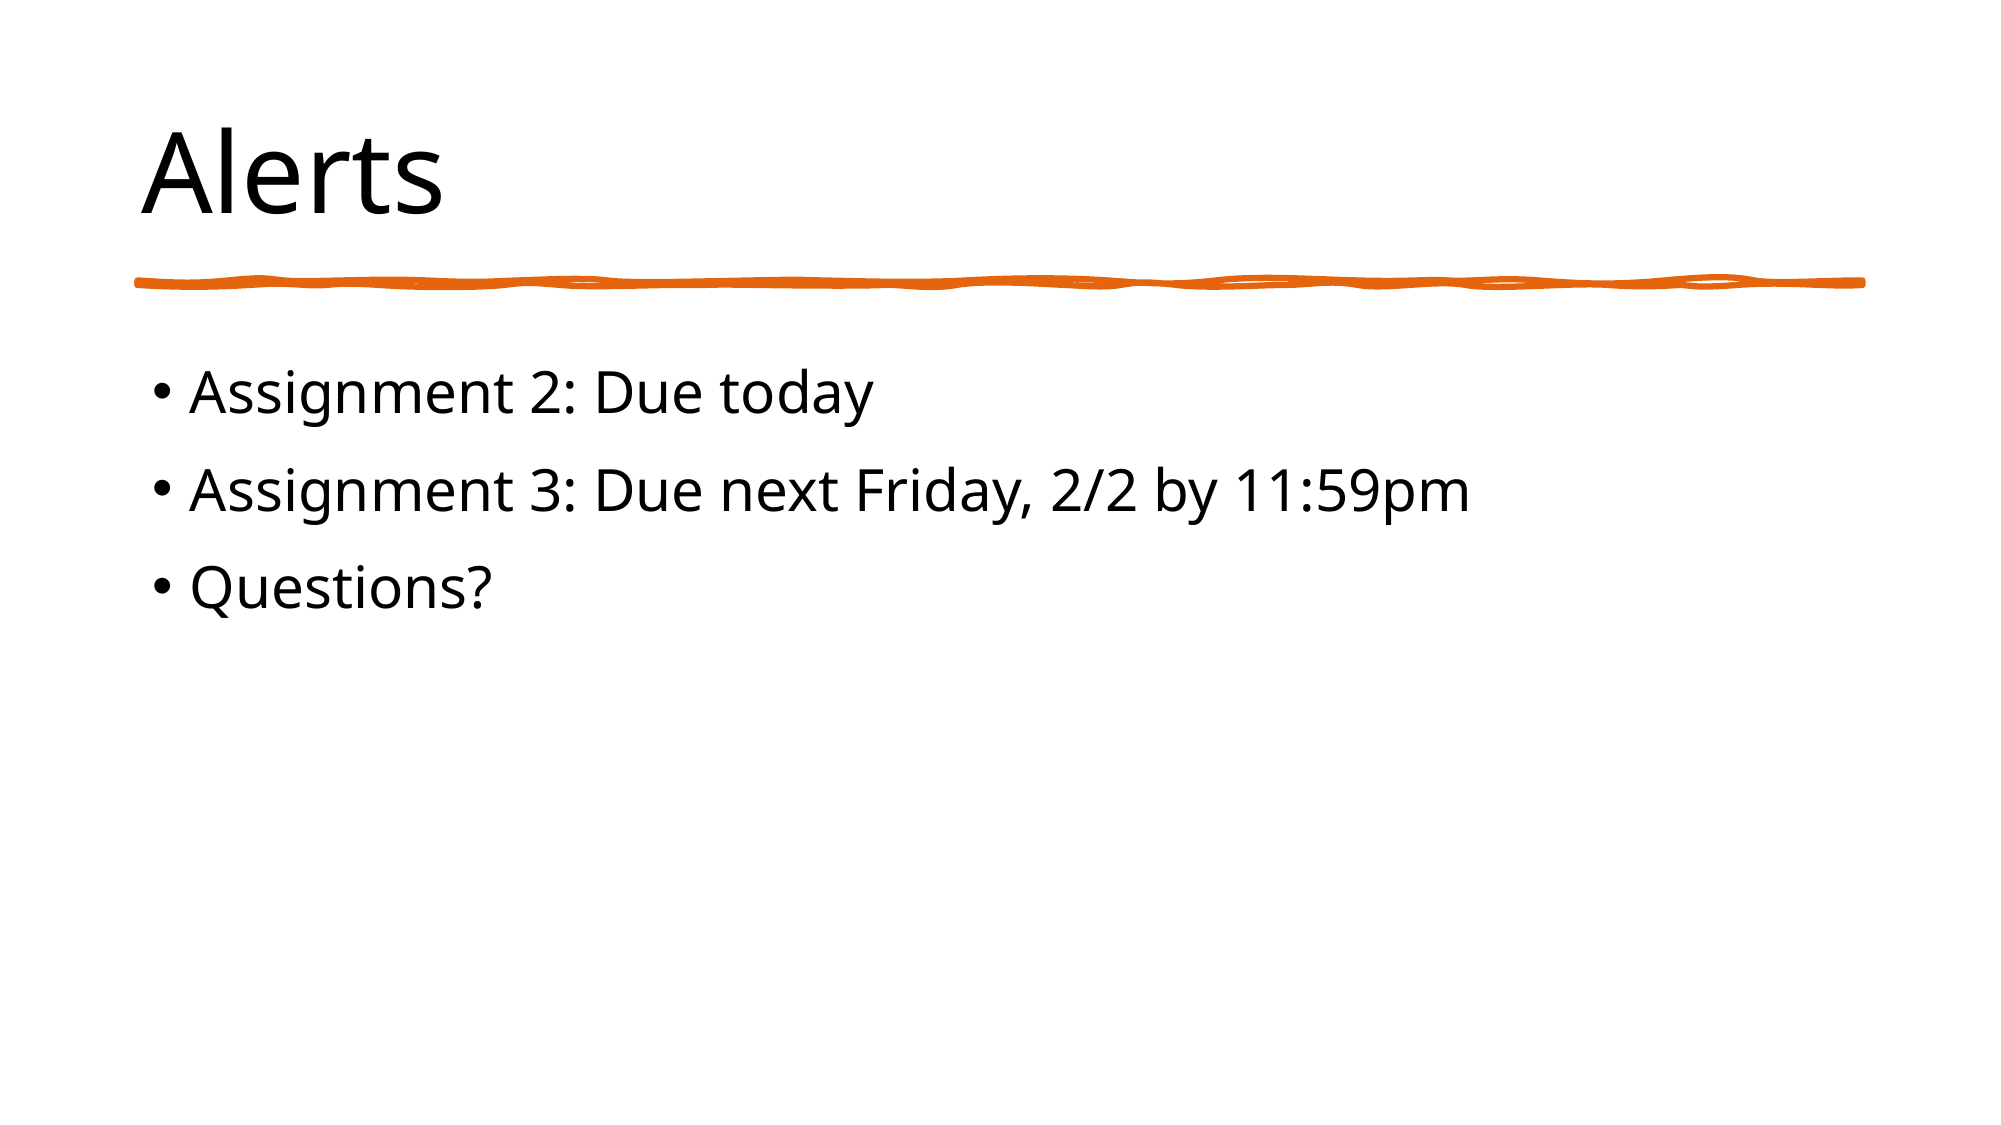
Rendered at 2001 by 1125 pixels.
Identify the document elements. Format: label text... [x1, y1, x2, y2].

title Alerts [126, 59, 1851, 278]
list Assignment 2: Due today Assignment 3: Due next Friday, 2/2 by 11:59pm Questions? [137, 340, 1863, 1066]
